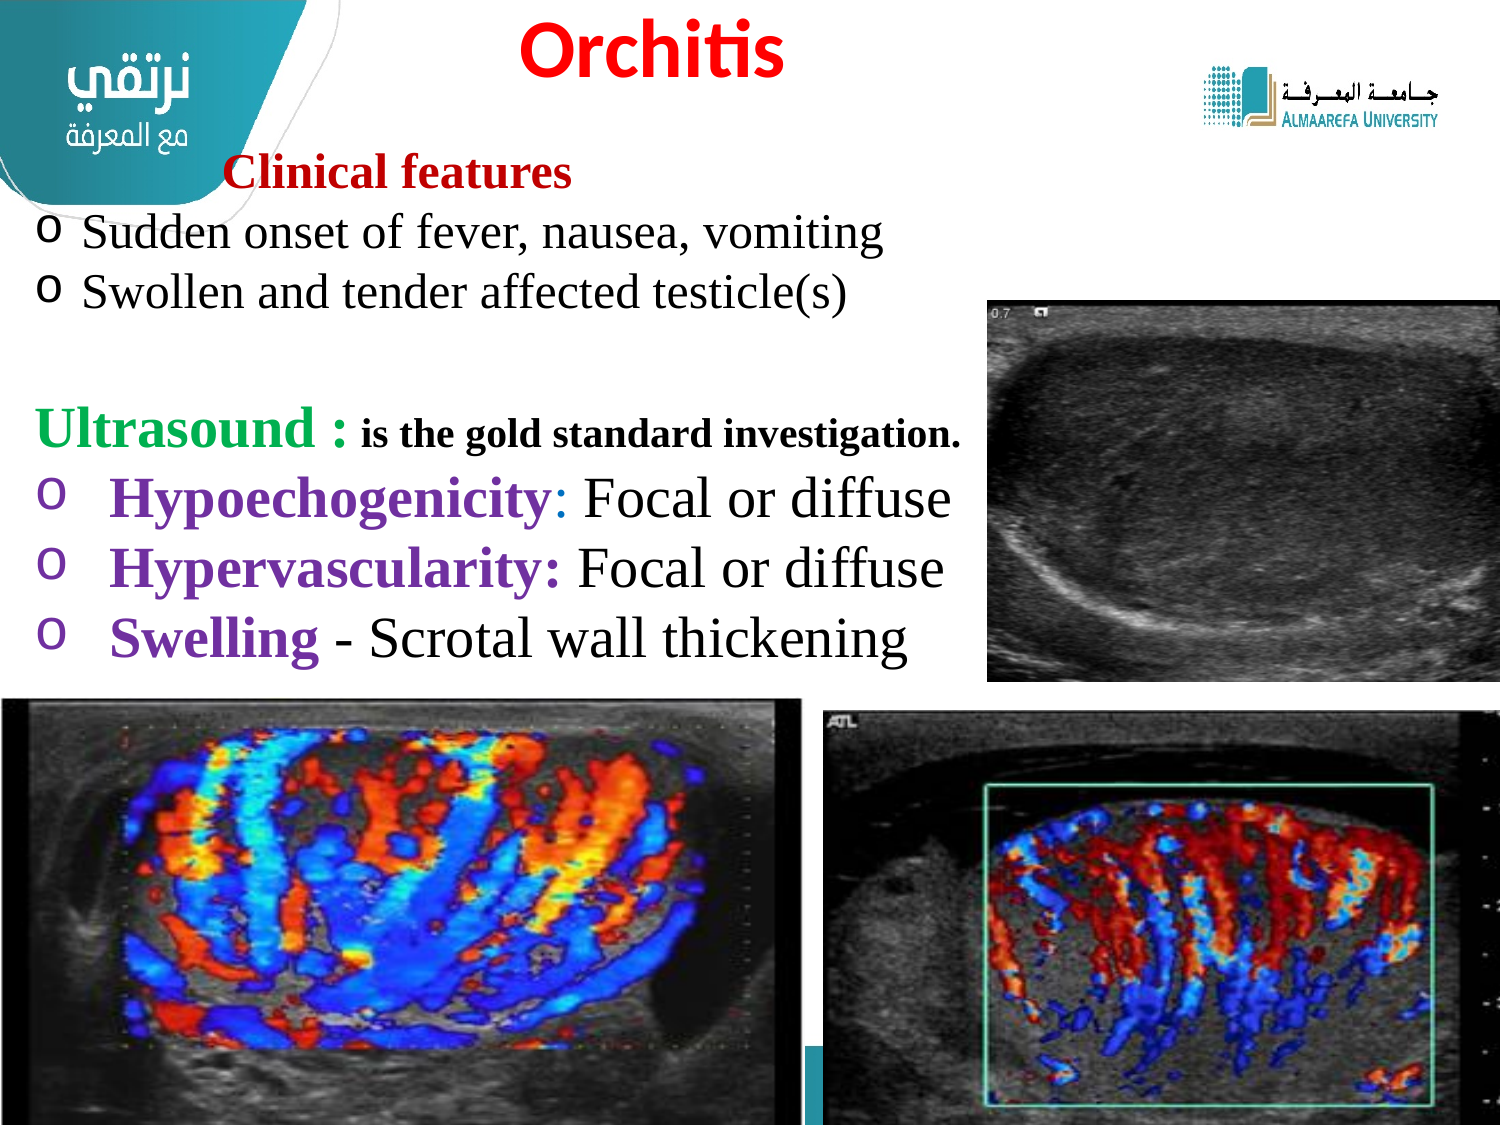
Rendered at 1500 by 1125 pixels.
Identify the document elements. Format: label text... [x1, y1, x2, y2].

text_box Orchitis [504, 0, 802, 102]
text_box Clinical features Sudden onset of fever, nausea, vomiting Swollen and tender affected testicle(s) Ultrasound : is the gold standard investigation. Hypoechogenicity: Focal or diffuse Hypervascularity: Focal or diffuse Swelling - Scrotal wall thickening [19, 131, 1007, 677]
picture [0, 0, 1500, 1125]
